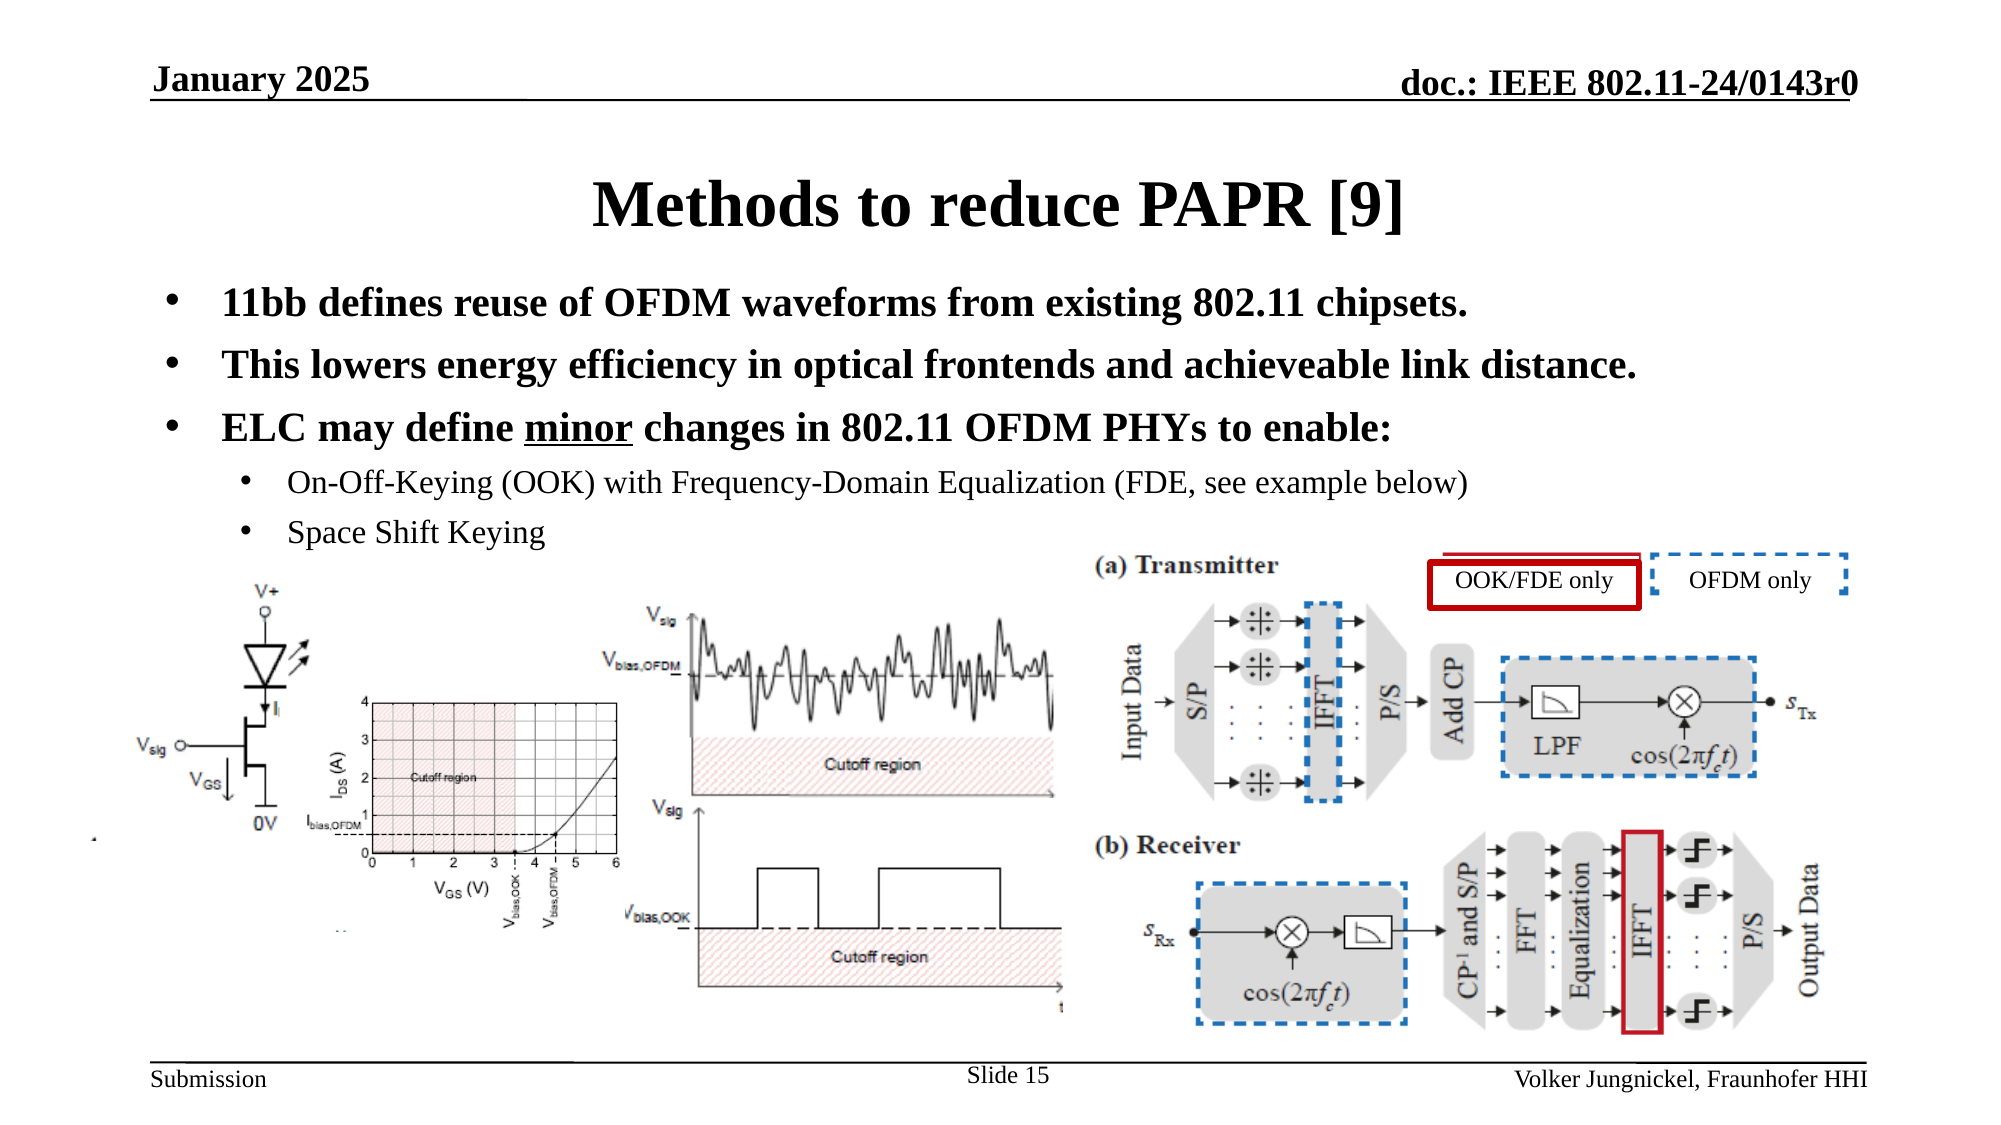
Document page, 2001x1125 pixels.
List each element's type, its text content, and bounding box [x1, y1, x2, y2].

slide_number Slide 15 [950, 1058, 1067, 1119]
footer Volker Jungnickel, Fraunhofer HHI [1171, 1067, 1869, 1093]
list 11bb defines reuse of OFDM waveforms from existing 802.11 chipsets. This lowers energy efficiency in optical frontends and achieveable link distance. ELC may define minor changes in 802.11 OFDM PHYs to enable: On-Off-Keying (OOK) with Frequency-Domain Equalization (FDE, see example below) Space Shift Keying [149, 266, 1944, 990]
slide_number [152, 54, 563, 100]
title Methods to reduce PAPR [9] [149, 112, 1850, 288]
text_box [1062, 538, 1910, 1059]
picture [81, 569, 1062, 1020]
